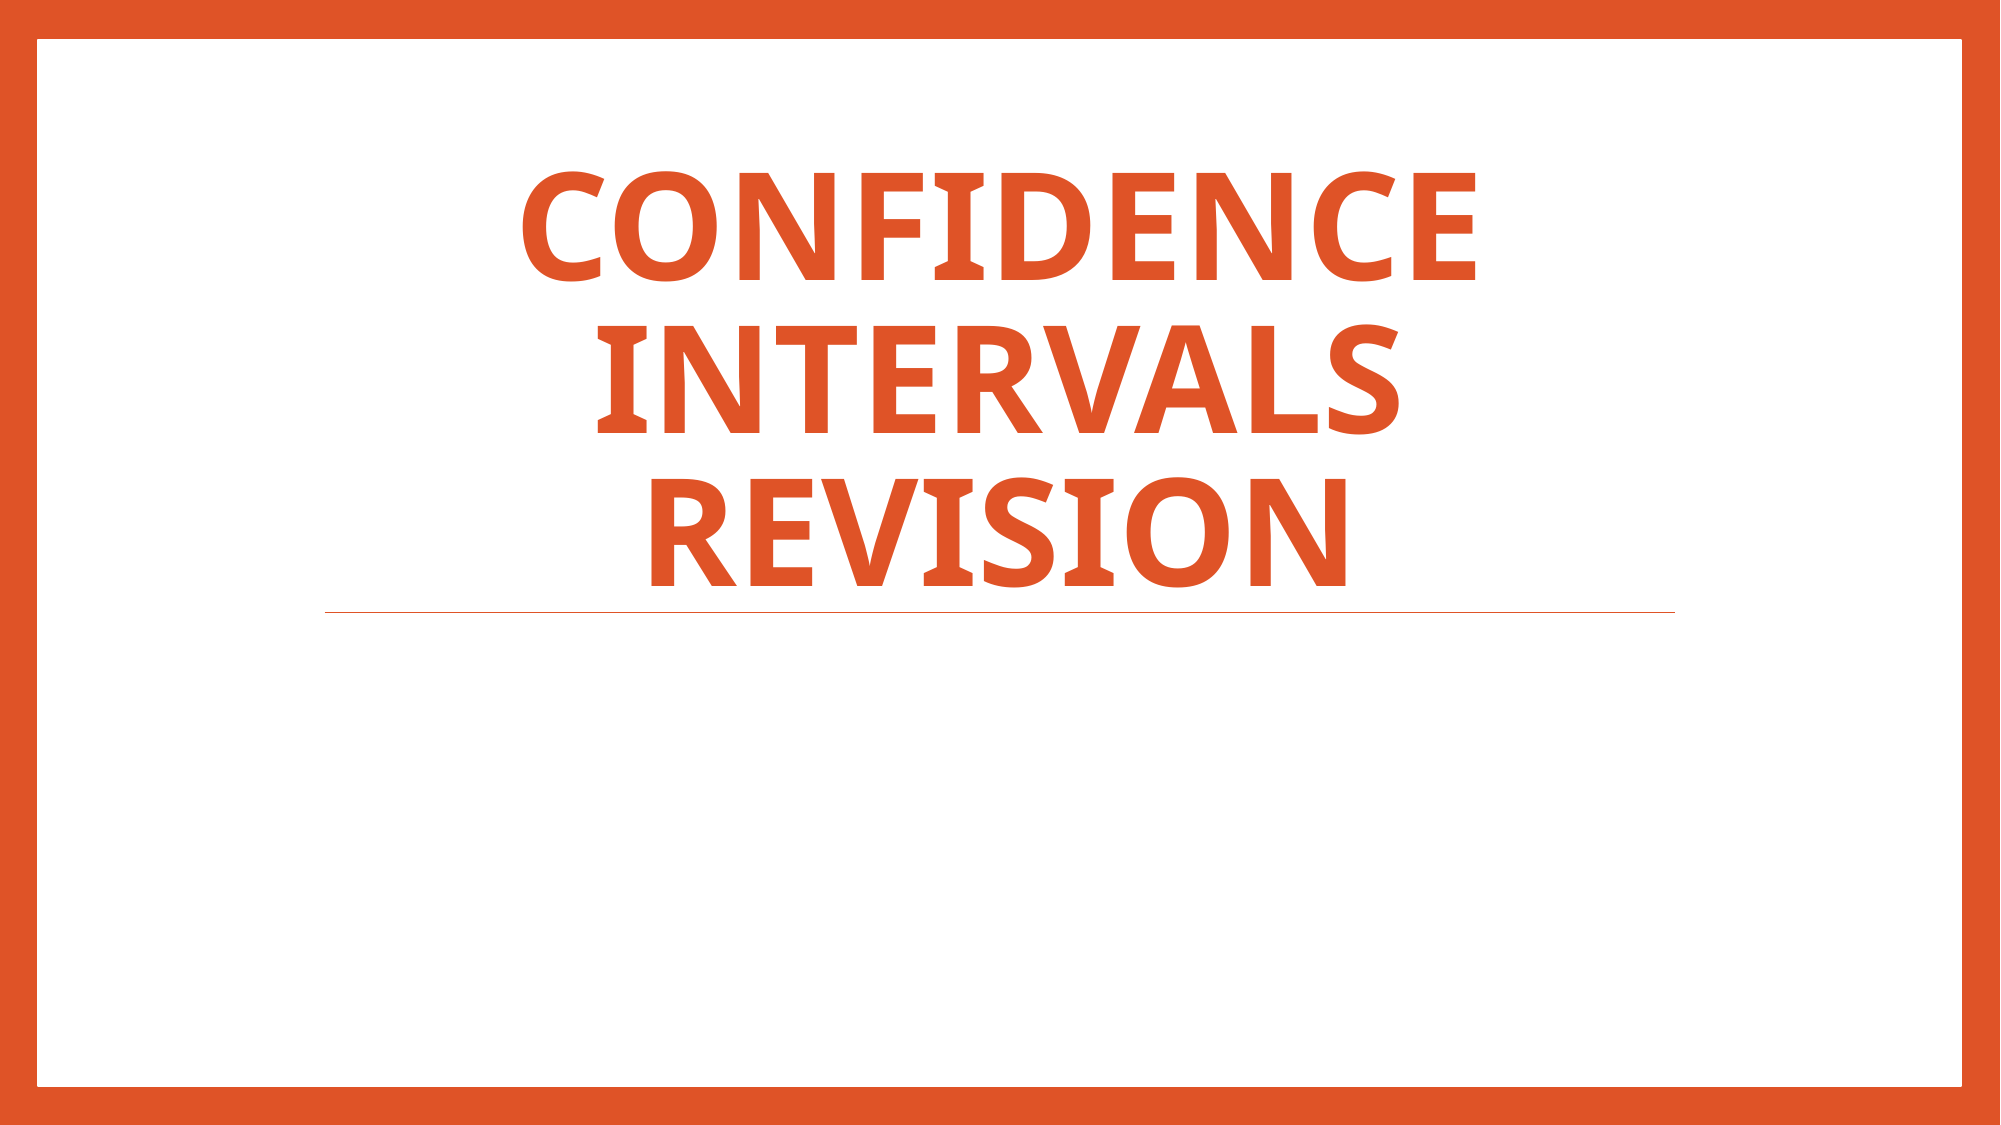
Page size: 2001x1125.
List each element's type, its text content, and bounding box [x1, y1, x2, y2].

title Confidence Intervals REVISION [182, 144, 1818, 625]
